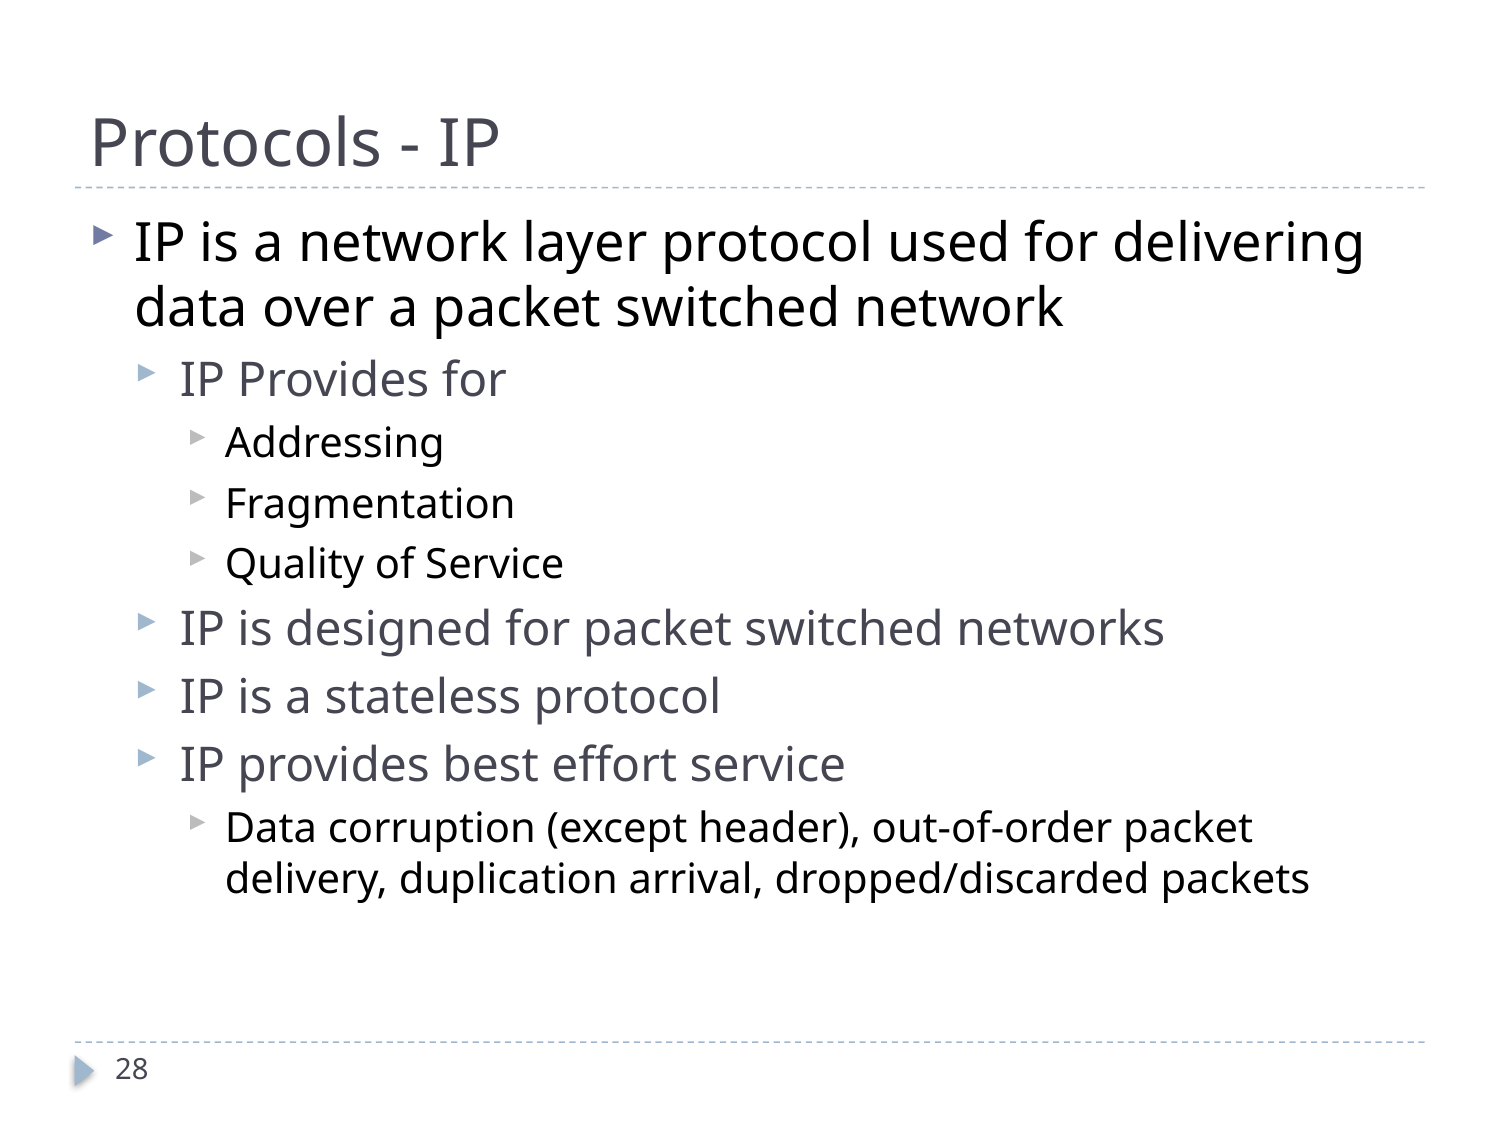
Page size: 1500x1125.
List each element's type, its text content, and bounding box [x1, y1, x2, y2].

title Protocols - IP [75, 24, 1425, 188]
list IP is a network layer protocol used for delivering data over a packet switched network IP Provides for Addressing Fragmentation Quality of Service IP is designed for packet switched networks IP is a stateless protocol IP provides best effort service Data corruption (except header), out-of-order packet delivery, duplication arrival, dropped/discarded packets [75, 200, 1425, 1010]
slide_number 28 [100, 1042, 426, 1103]
